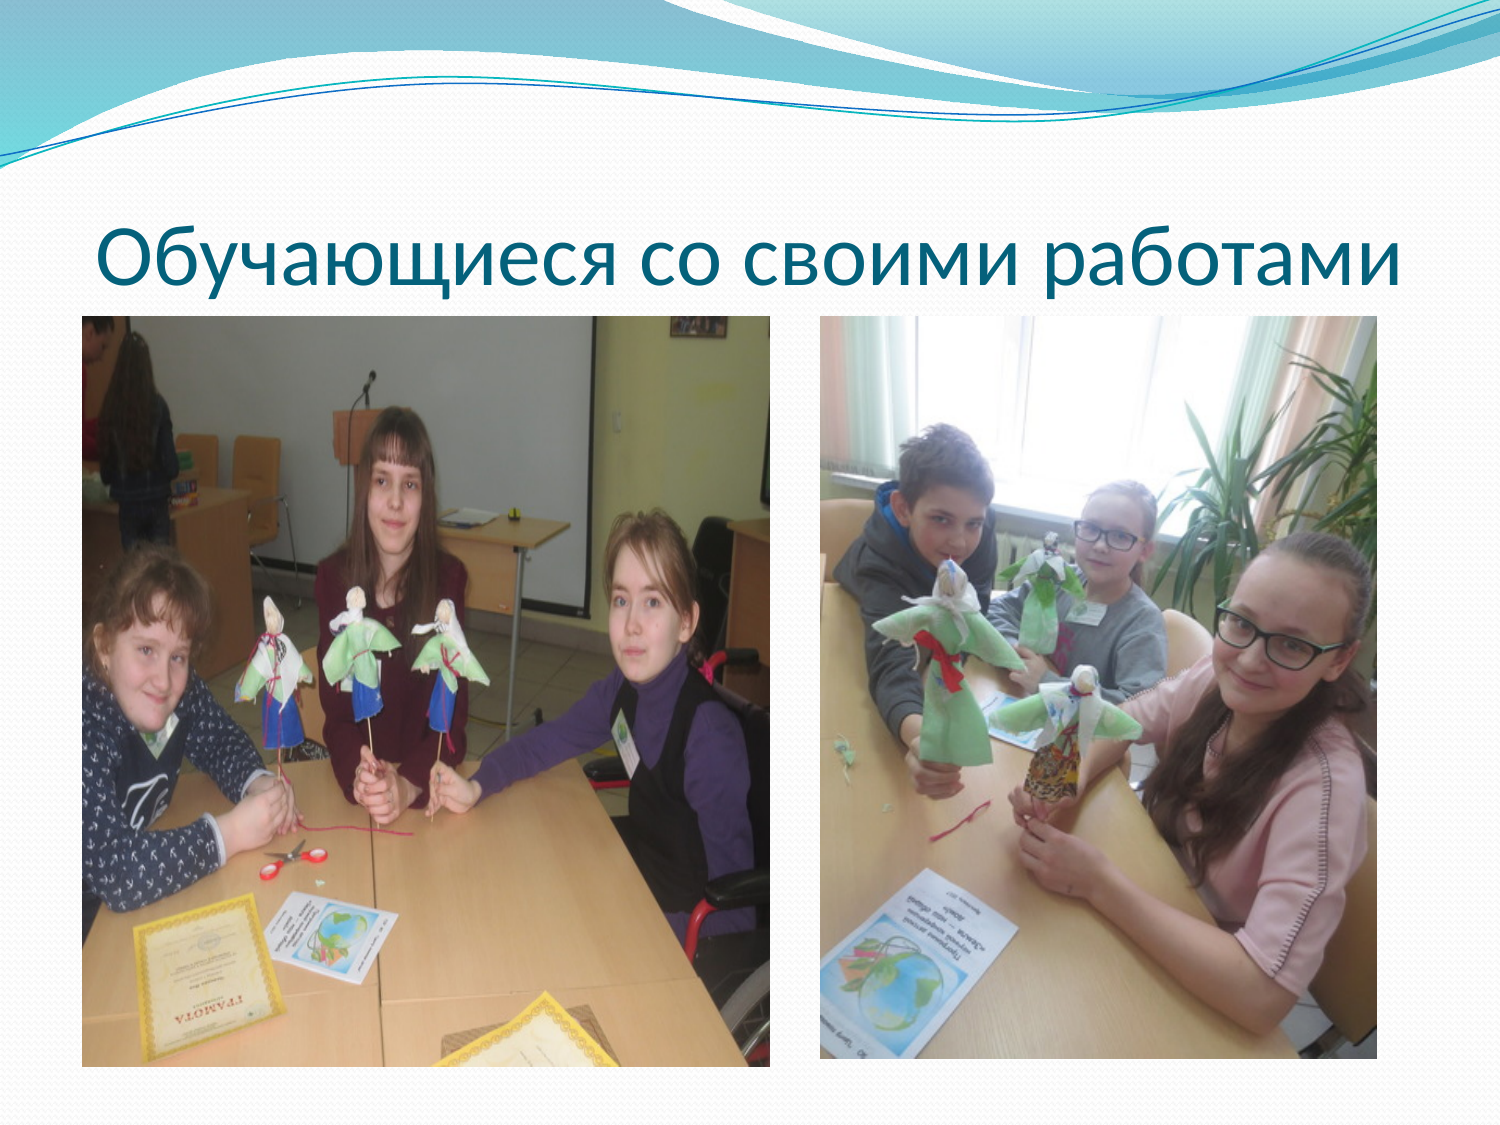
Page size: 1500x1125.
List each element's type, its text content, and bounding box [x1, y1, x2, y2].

title Обучающиеся со своими работами [75, 115, 1425, 303]
picture [820, 316, 1377, 1059]
picture [81, 316, 770, 1067]
